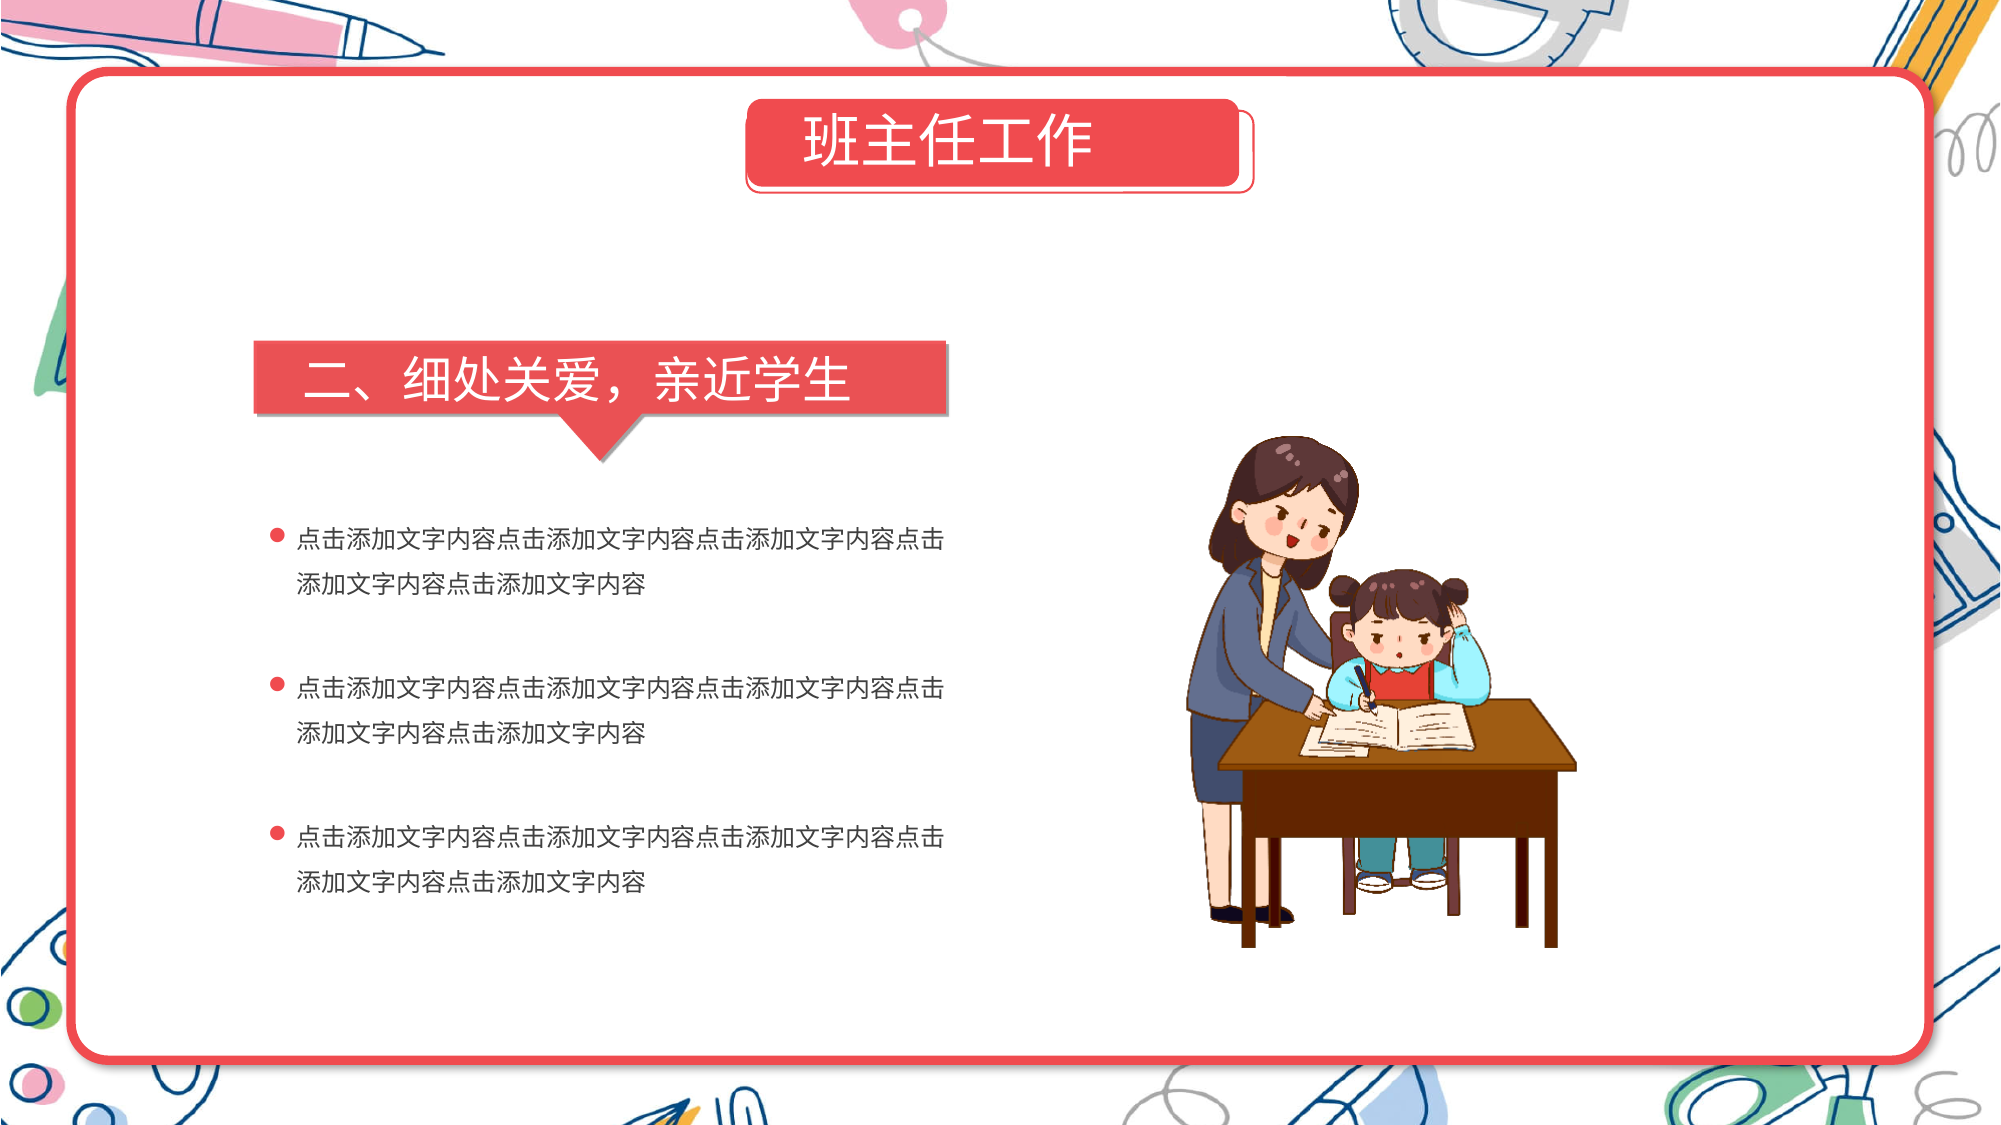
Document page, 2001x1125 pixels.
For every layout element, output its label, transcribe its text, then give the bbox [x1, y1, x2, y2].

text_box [746, 96, 1254, 193]
text_box [69, 70, 1931, 1062]
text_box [253, 340, 946, 461]
picture [3, 0, 1999, 1125]
text_box 点击添加文字内容点击添加文字内容点击添加文字内容点击添加文字内容点击添加文字内容 [268, 508, 961, 599]
text_box 点击添加文字内容点击添加文字内容点击添加文字内容点击添加文字内容点击添加文字内容 [268, 806, 961, 896]
text_box 点击添加文字内容点击添加文字内容点击添加文字内容点击添加文字内容点击添加文字内容 [268, 657, 961, 748]
